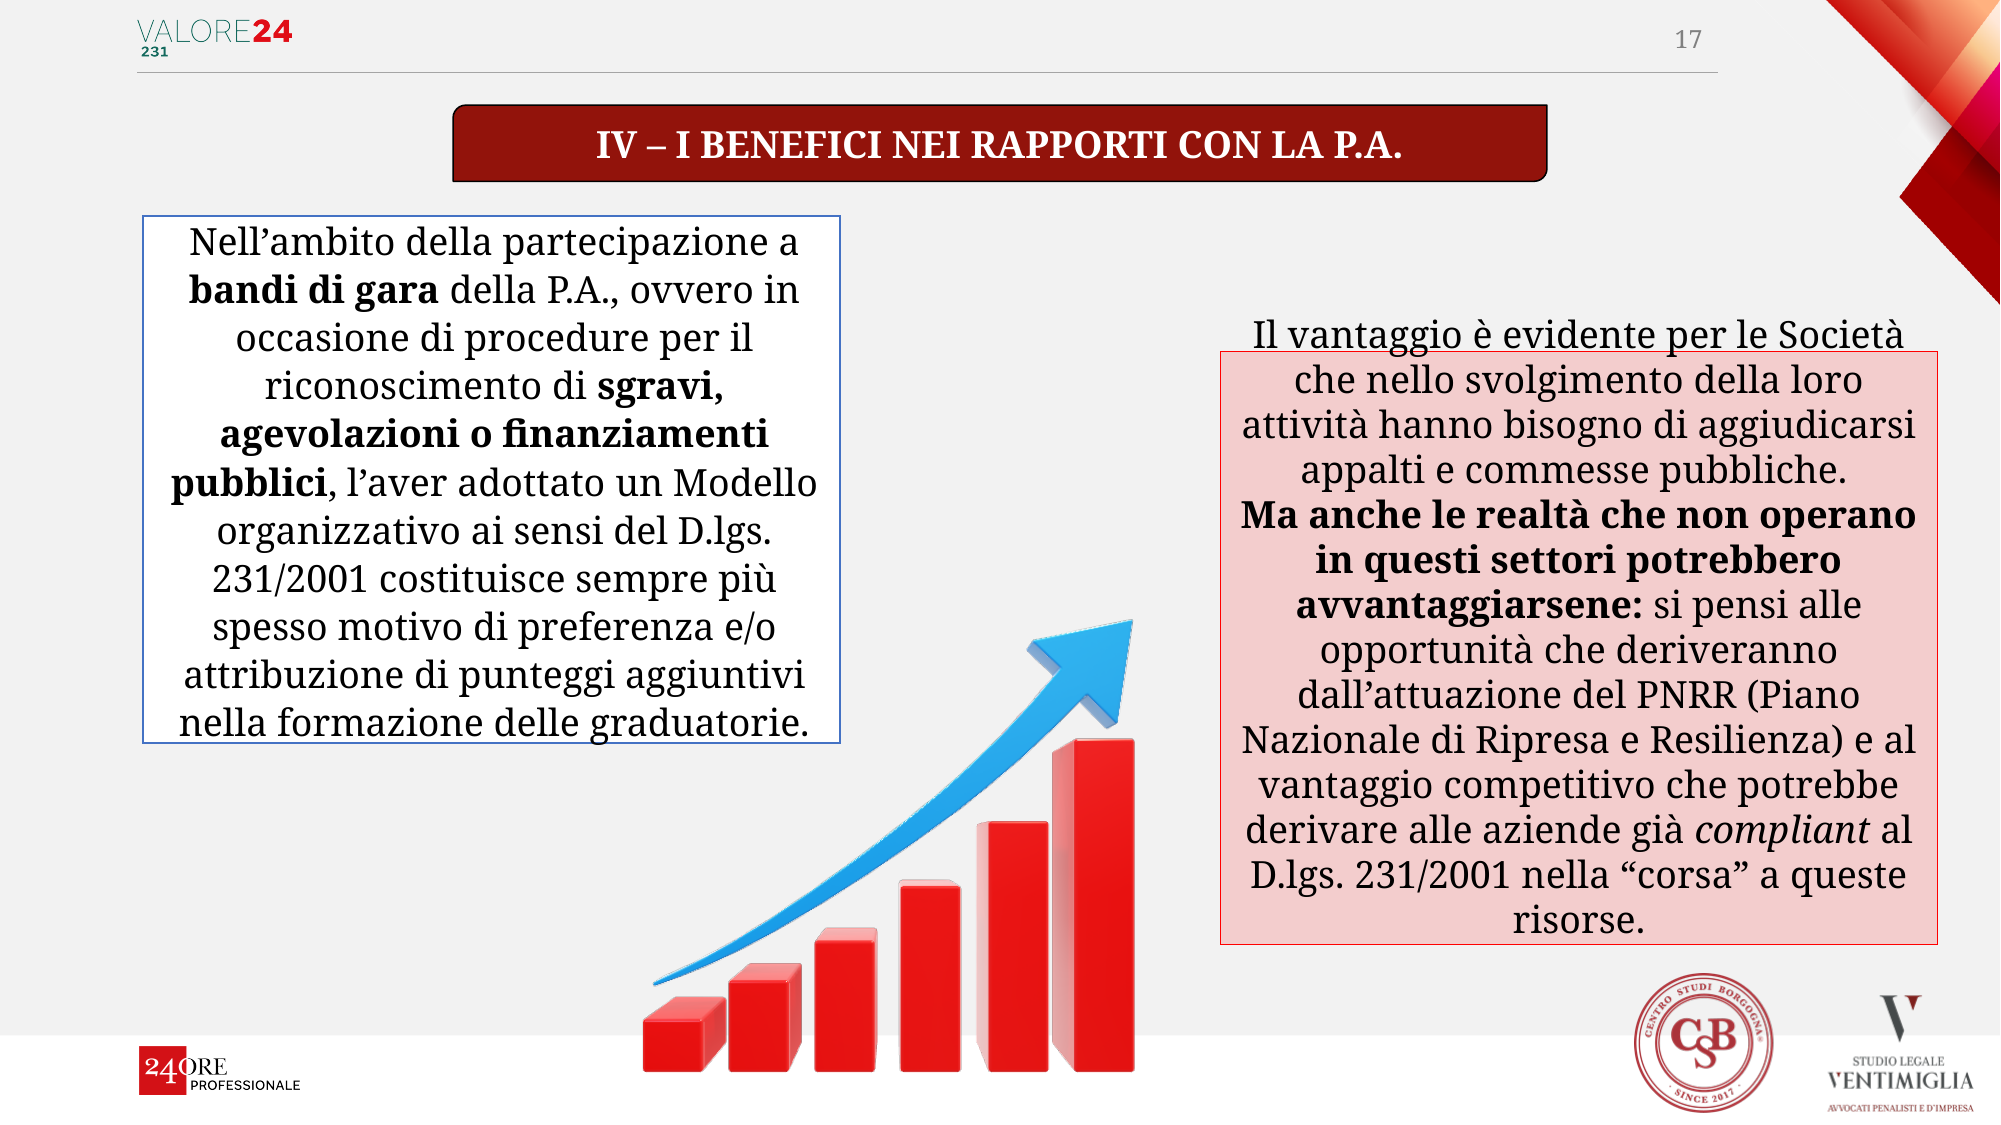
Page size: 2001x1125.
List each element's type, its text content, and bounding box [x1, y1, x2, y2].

picture [1587, 0, 2000, 438]
picture [620, 609, 1166, 1073]
text_box IV – I BENEFICI NEI RAPPORTI CON LA P.A. [453, 105, 1547, 182]
text_box Nell’ambito della partecipazione a bandi di gara della P.A., ovvero in occasione di procedure per il riconoscimento di sgravi, agevolazioni o finanziamenti pubblici, l’aver adottato un Modello organizzativo ai sensi del D.lgs. 231/2001 costituisce sempre più spesso motivo di preferenza e/o attribuzione di punteggi aggiuntivi nella formazione delle graduatorie. [142, 215, 841, 744]
picture [137, 1044, 302, 1097]
picture [1634, 973, 1987, 1123]
slide_number 17 [1267, 10, 1718, 71]
text_box Il vantaggio è evidente per le Società che nello svolgimento della loro attività hanno bisogno di aggiudicarsi appalti e commesse pubbliche. Ma anche le realtà che non operano in questi settori potrebbero avvantaggiarsene: si pensi alle opportunità che deriveranno dall’attuazione del PNRR (Piano Nazionale di Ripresa e Resilienza) e al vantaggio competitivo che potrebbe derivare alle aziende già compliant al D.lgs. 231/2001 nella “corsa” a queste risorse. [1220, 351, 1938, 945]
picture [137, 19, 292, 57]
